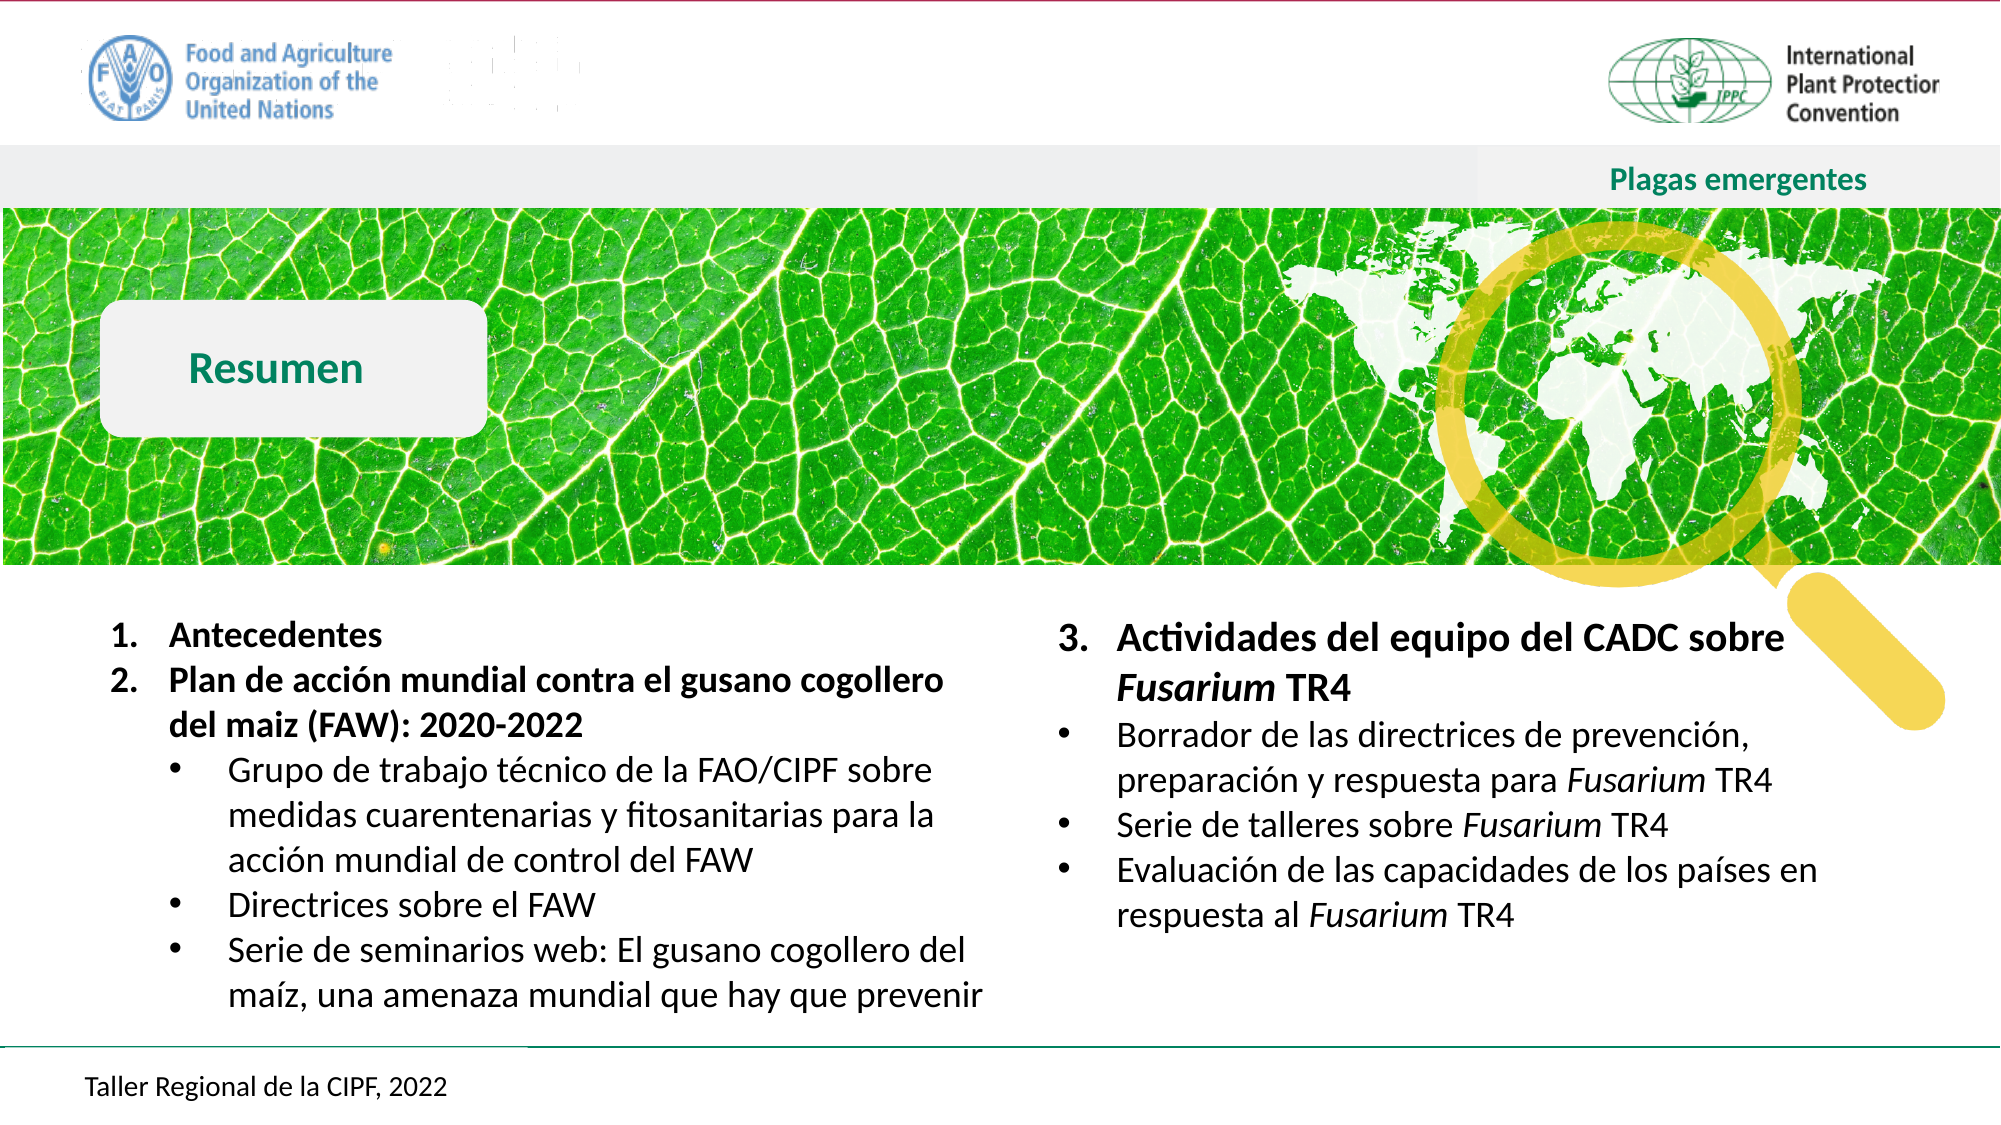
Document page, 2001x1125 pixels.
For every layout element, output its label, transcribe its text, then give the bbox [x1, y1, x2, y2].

picture [3, 208, 2001, 759]
text_box Antecedentes Plan de acción mundial contra el gusano cogollero del maiz (FAW): 2020-2022 Grupo de trabajo técnico de la FAO/CIPF sobre medidas cuarentenarias y fitosanitarias para la acción mundial de control del FAW Directrices sobre el FAW Serie de seminarios web: El gusano cogollero del maíz, una amenaza mundial que hay que prevenir Actividades del equipo del CADC sobre Fusarium TR4 Borrador de las directrices de prevención, preparación y respuesta para Fusarium TR4 Serie de talleres sobre Fusarium TR4 Evaluación de las capacidades de los países en respuesta al Fusarium TR4 [21, 759, 1947, 1125]
text_box Taller Regional de la CIPF, 2022 [4, 1046, 529, 1123]
text_box Plagas emergentes [1476, 145, 2000, 208]
